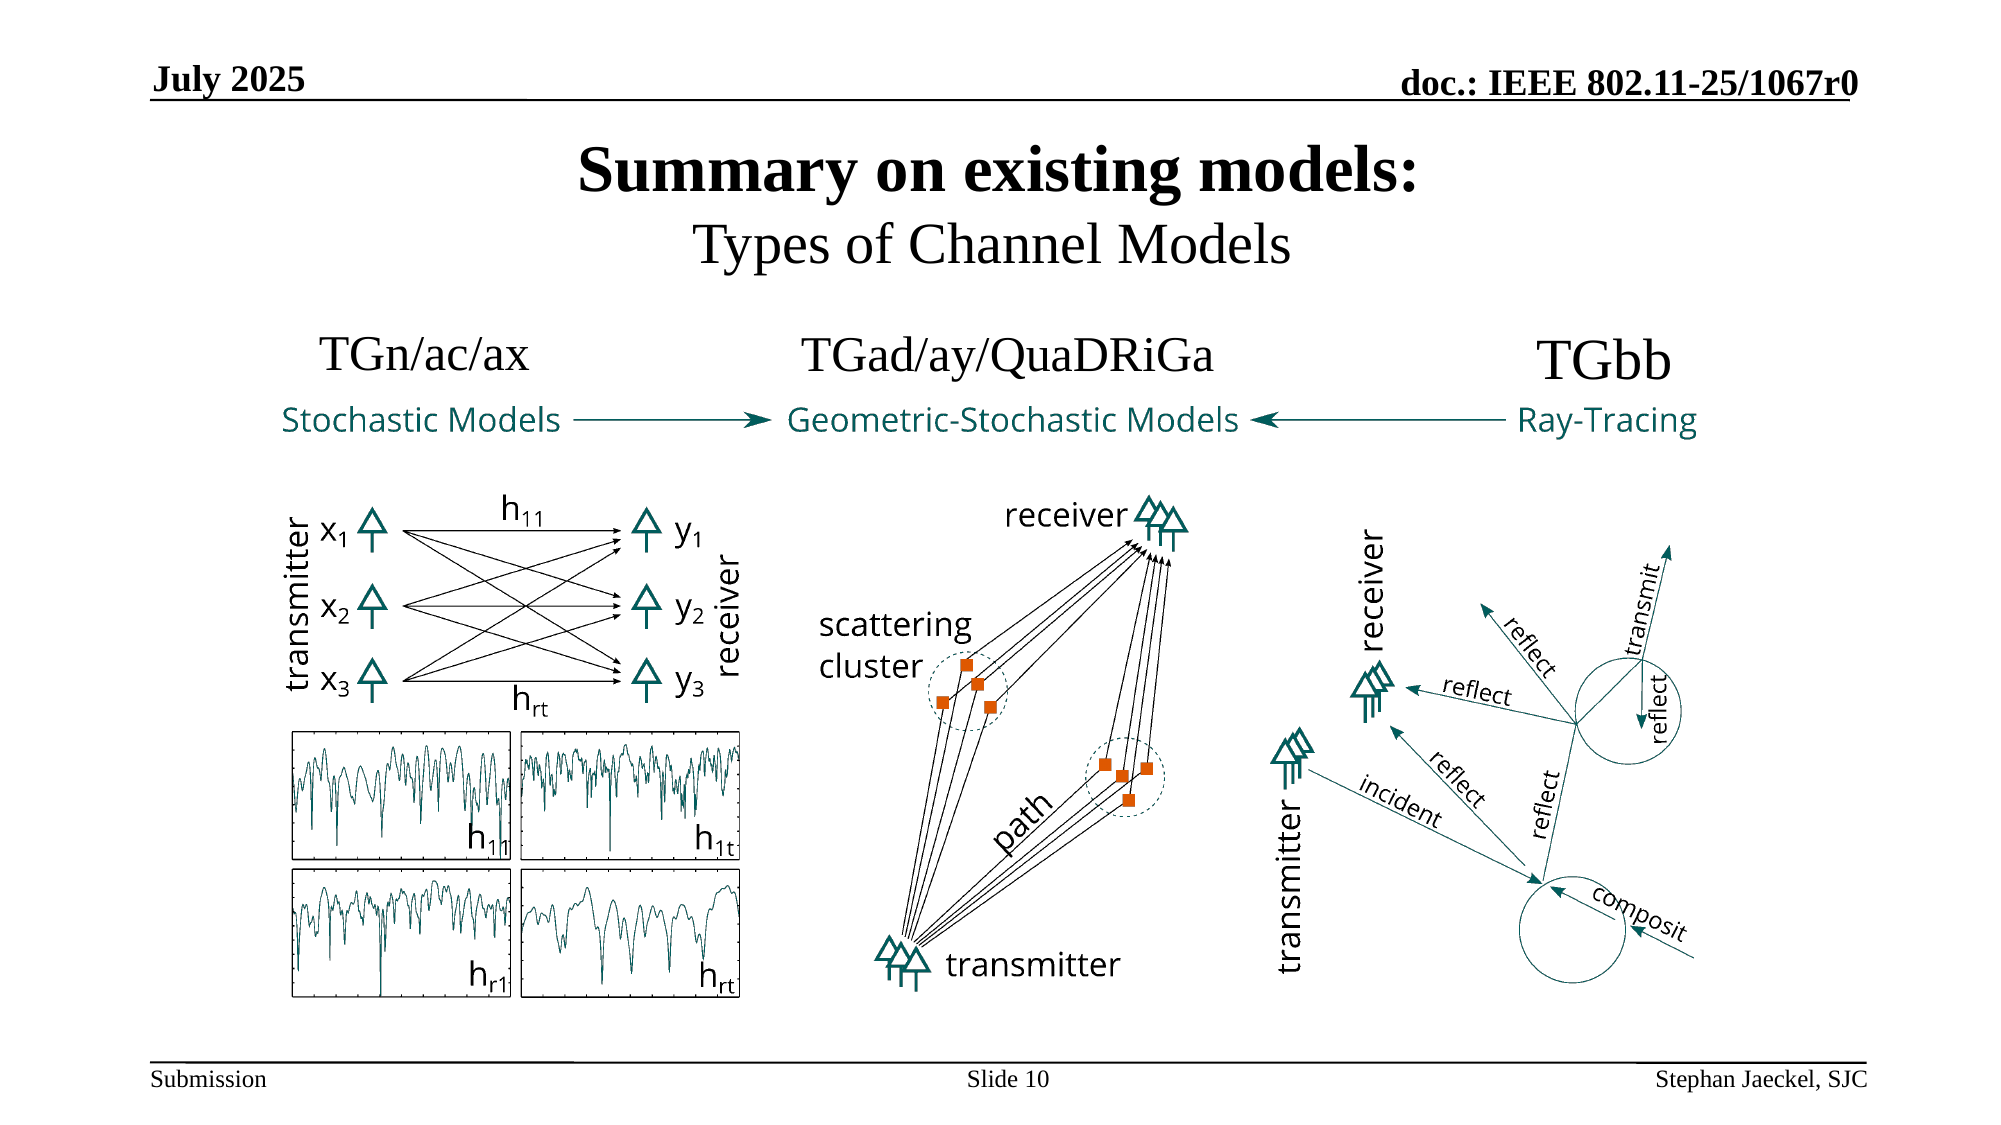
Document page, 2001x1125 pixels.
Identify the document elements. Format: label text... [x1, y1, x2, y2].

text_box TGbb [1521, 313, 1703, 399]
slide_number Slide 10 [950, 1061, 1067, 1123]
text_box TGn/ac/ax [304, 313, 546, 389]
title Summary on existing models: Types of Channel Models [149, 112, 1850, 288]
text_box TGad/ay/QuaDRiGa [785, 313, 1230, 389]
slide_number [152, 54, 563, 100]
picture [279, 396, 1697, 1000]
footer Stephan Jaeckel, SJC [1171, 1061, 1869, 1093]
